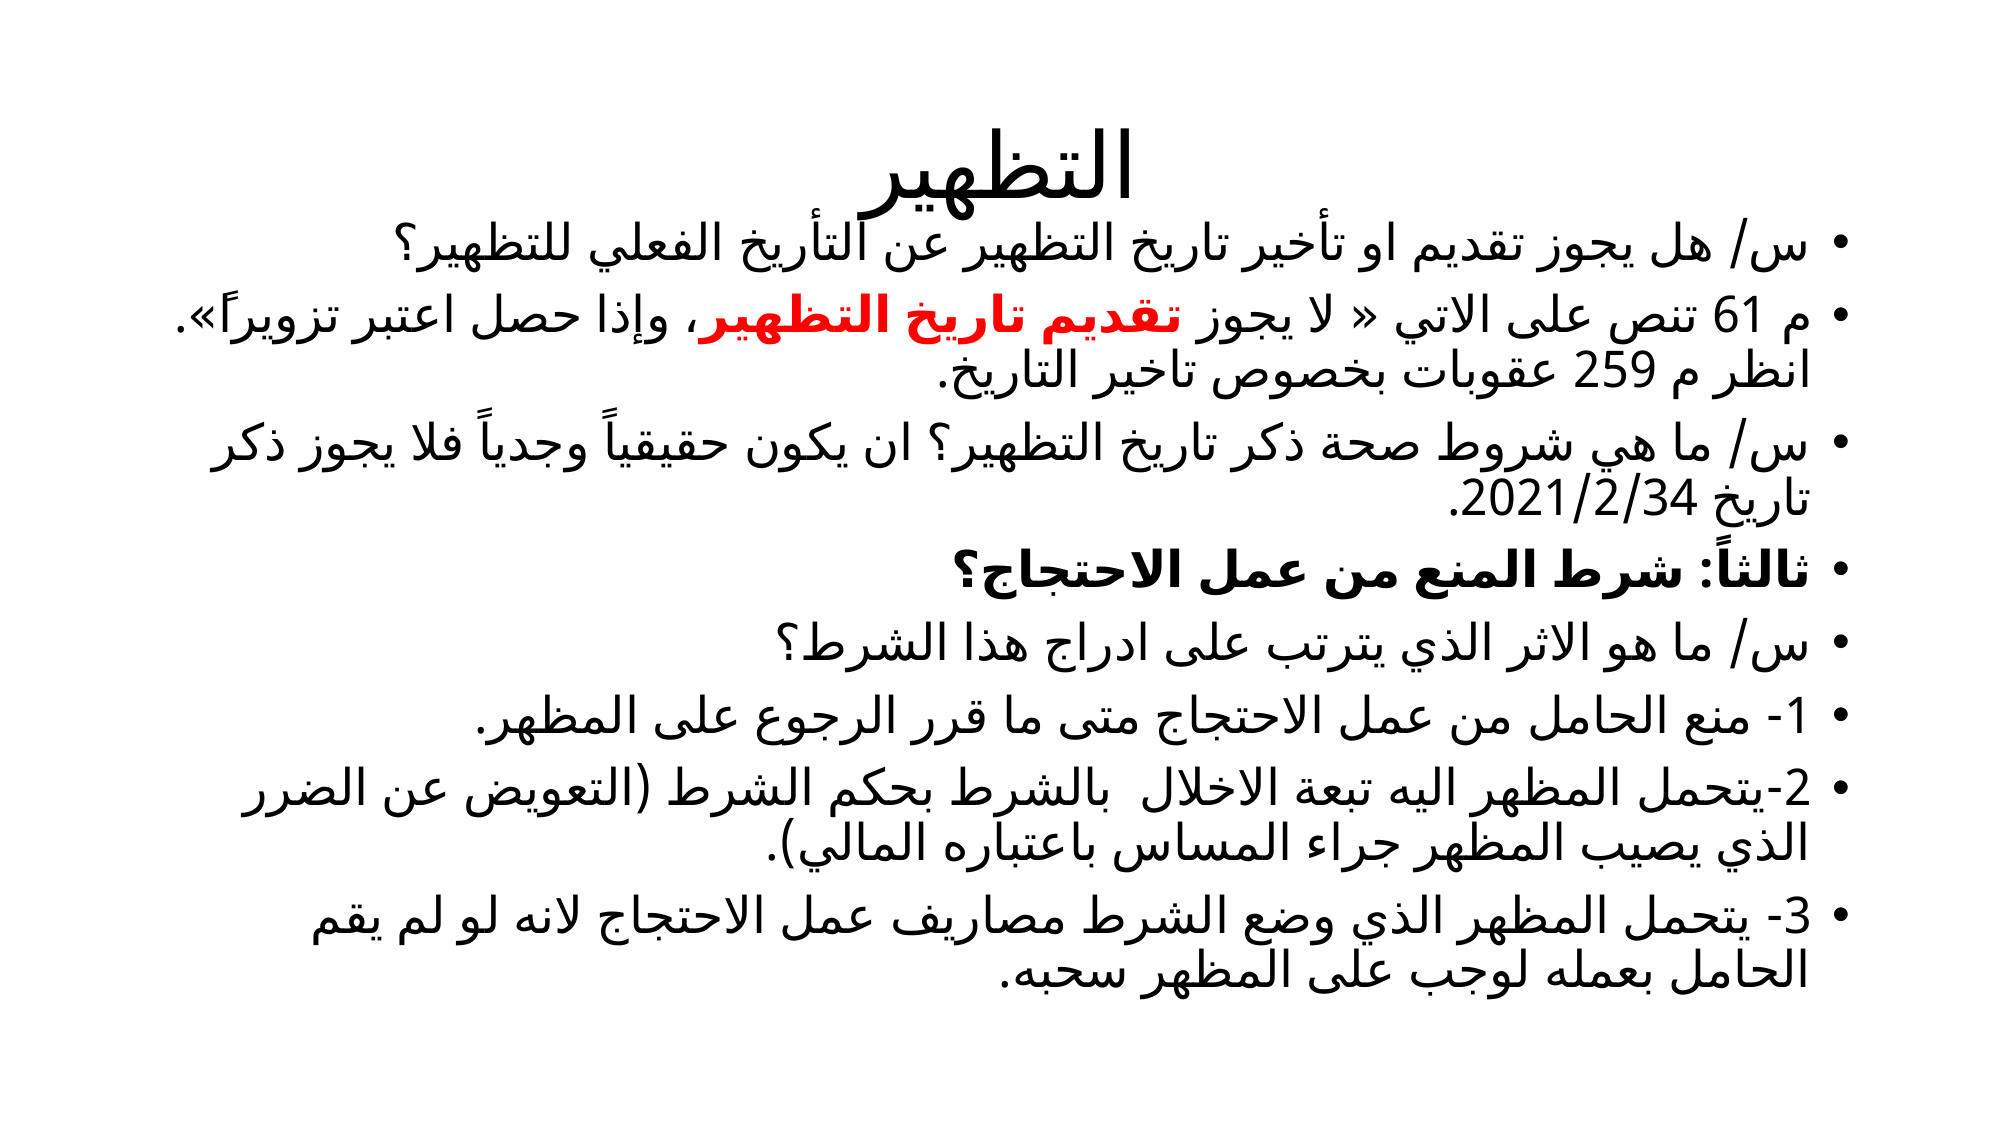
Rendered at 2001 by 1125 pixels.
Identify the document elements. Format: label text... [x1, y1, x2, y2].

list س/ هل يجوز تقديم او تأخير تاريخ التظهير عن التأريخ الفعلي للتظهير؟ م 61 تنص على الاتي « لا يجوز تقديم تاريخ التظهير، وإذا حصل اعتبر تزويراً». انظر م 259 عقوبات بخصوص تاخير التاريخ. س/ ما هي شروط صحة ذكر تاريخ التظهير؟ ان يكون حقيقياً وجدياً فلا يجوز ذكر تاريخ 2021/2/34. ثالثاً: شرط المنع من عمل الاحتجاج؟ س/ ما هو الاثر الذي يترتب على ادراج هذا الشرط؟ 1- منع الحامل من عمل الاحتجاج متى ما قرر الرجوع على المظهر. 2-يتحمل المظهر اليه تبعة الاخلال بالشرط بحكم الشرط (التعويض عن الضرر الذي يصيب المظهر جراء المساس باعتباره المالي). 3- يتحمل المظهر الذي وضع الشرط مصاريف عمل الاحتجاج لانه لو لم يقم الحامل بعمله لوجب على المظهر سحبه. [153, 208, 1863, 1014]
title التظهير [137, 59, 1863, 278]
